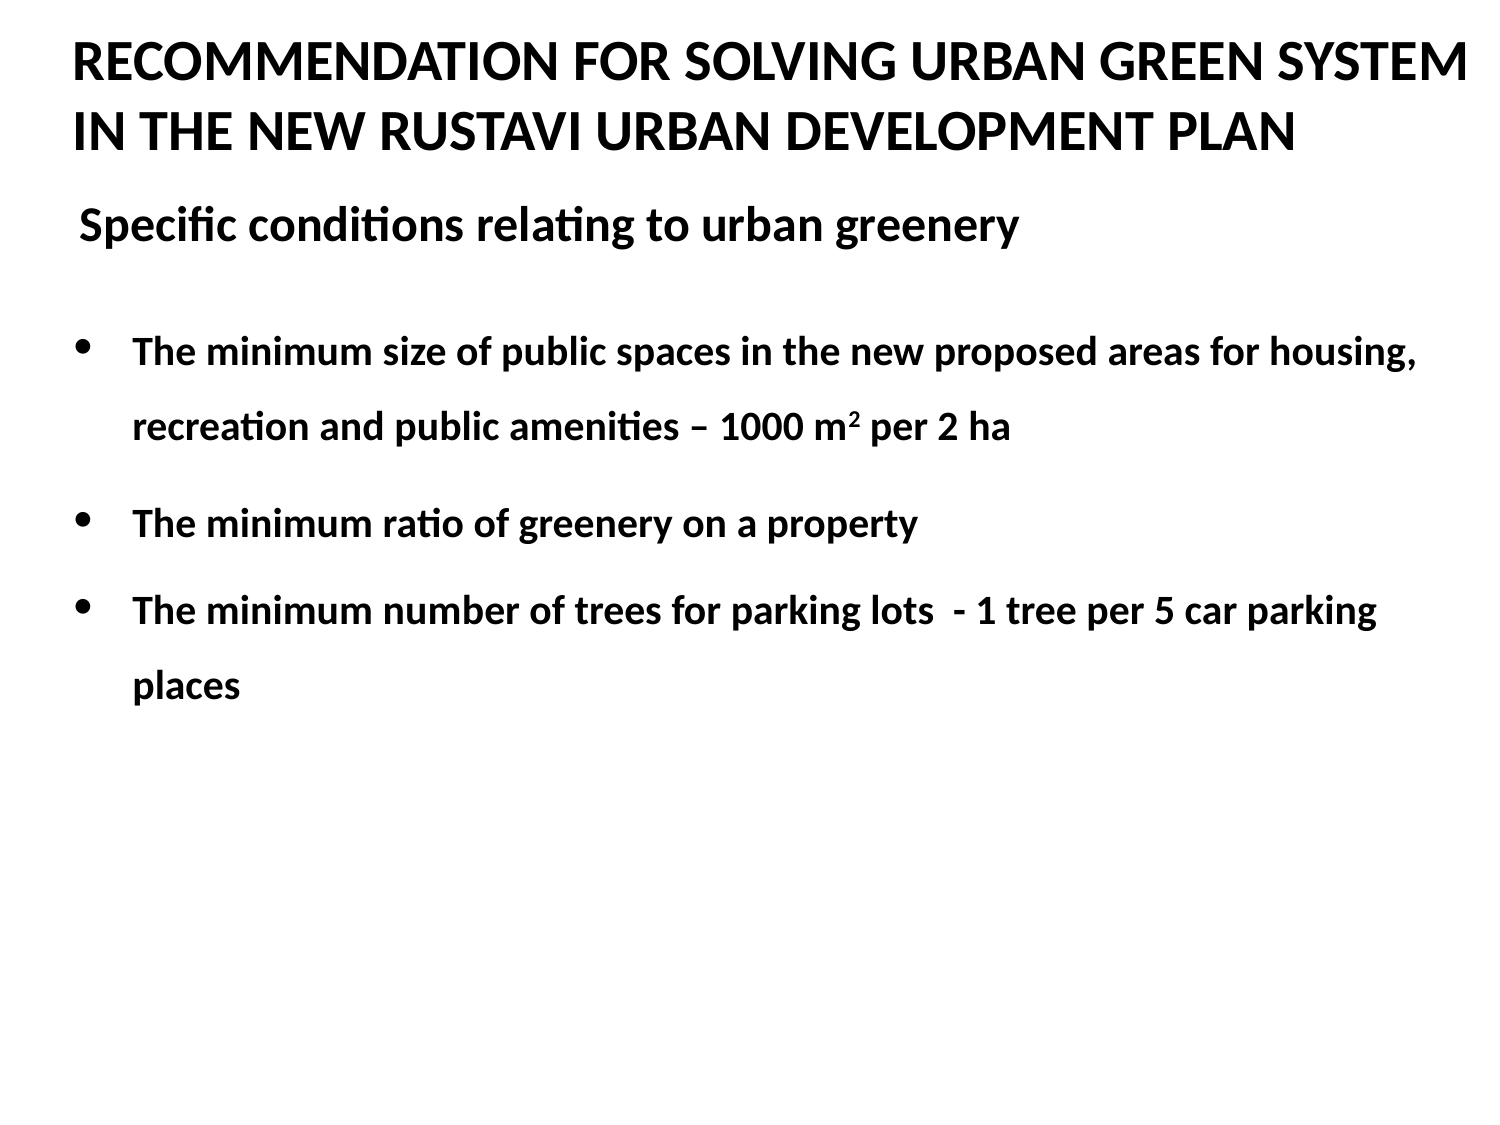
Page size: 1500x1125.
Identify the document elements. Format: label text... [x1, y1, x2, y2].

text_box Specific conditions relating to urban greenery [64, 184, 1317, 260]
list The minimum size of public spaces in the new proposed areas for housing, recreation and public amenities – 1000 m2 per 2 ha The minimum ratio of greenery on a property The minimum number of trees for parking lots - 1 tree per 5 car parking places [0, 290, 1500, 1012]
text_box RECOMMENDATION FOR SOLVING URBAN GREEN SYSTEM IN THE NEW RUSTAVI URBAN DEVELOPMENT PLAN [0, 0, 1500, 185]
